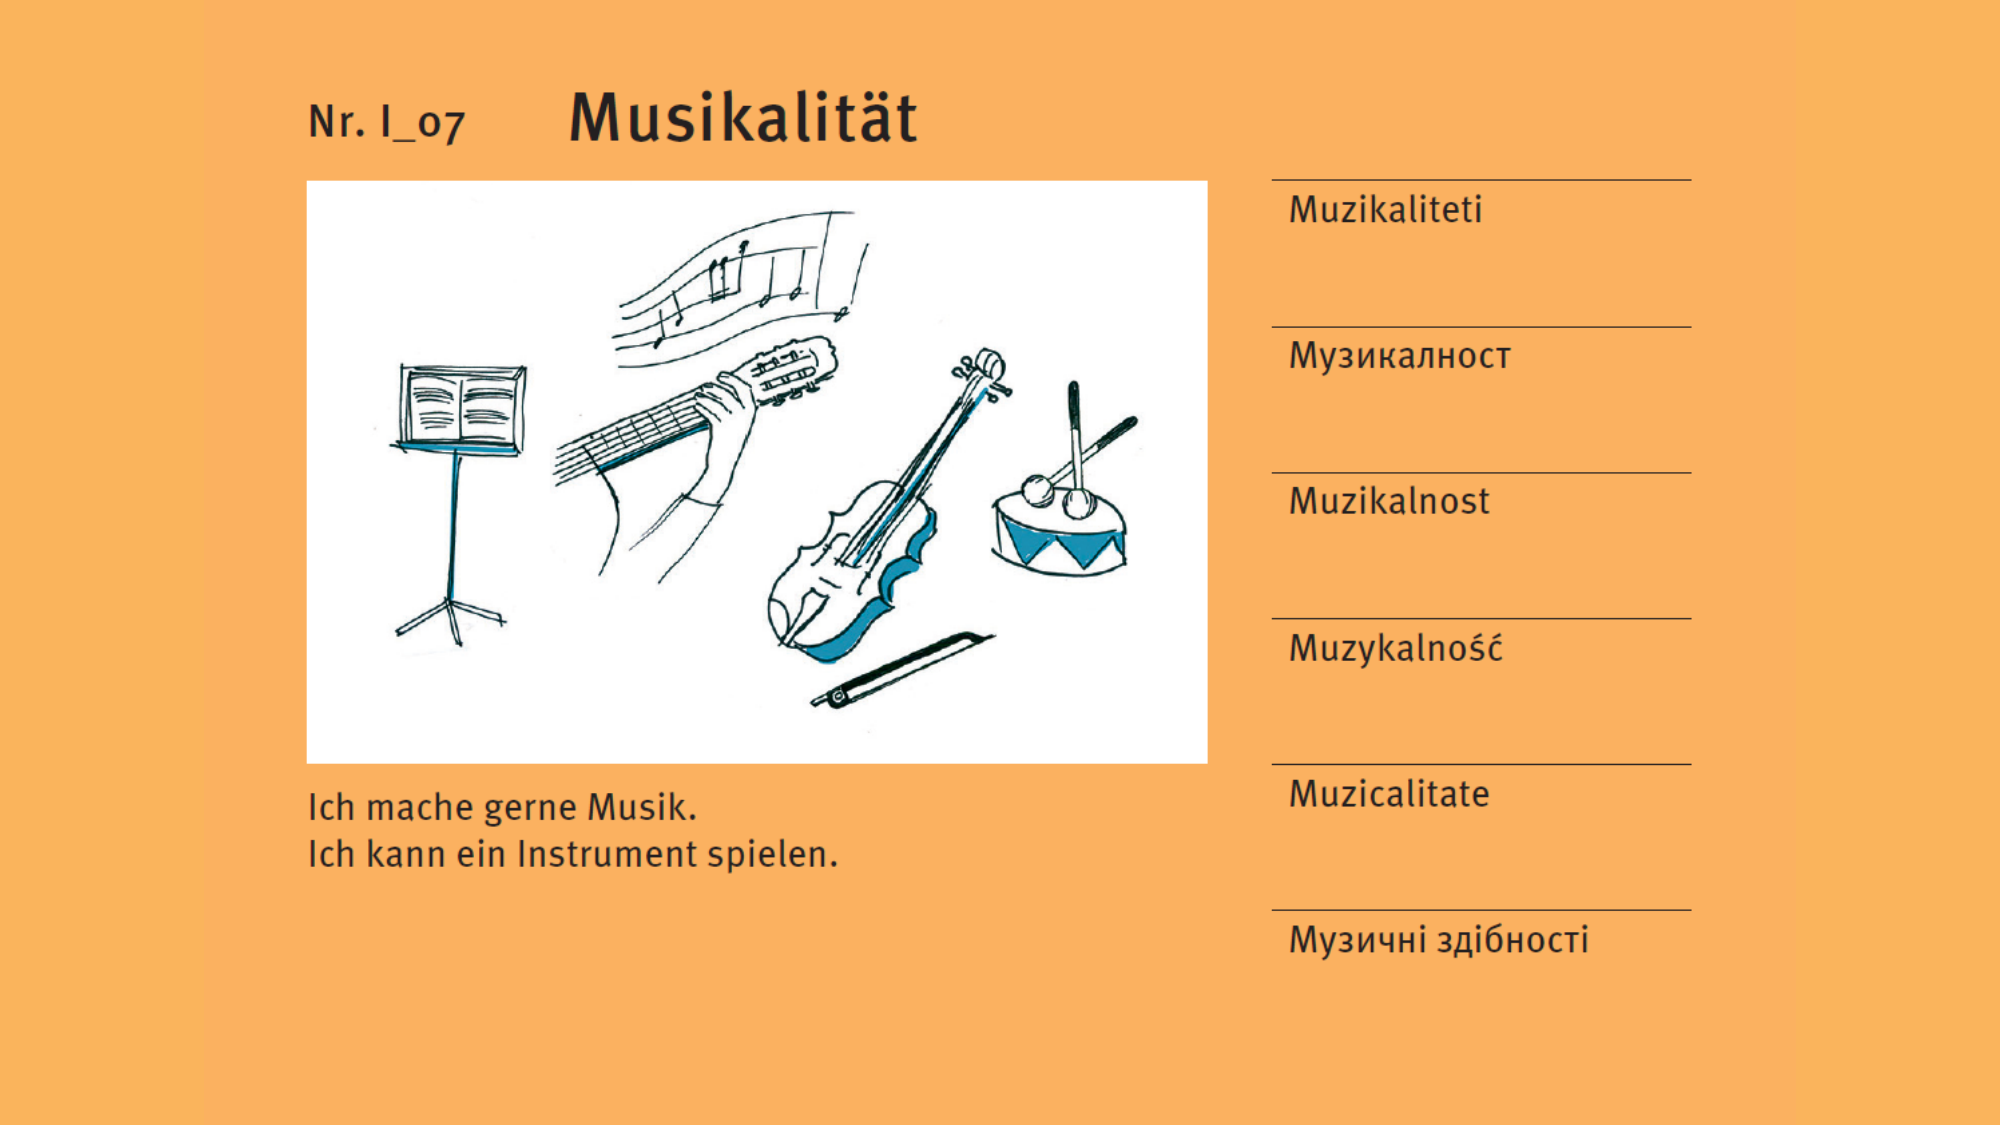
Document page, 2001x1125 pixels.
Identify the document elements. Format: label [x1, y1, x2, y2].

picture [204, 0, 1796, 1125]
